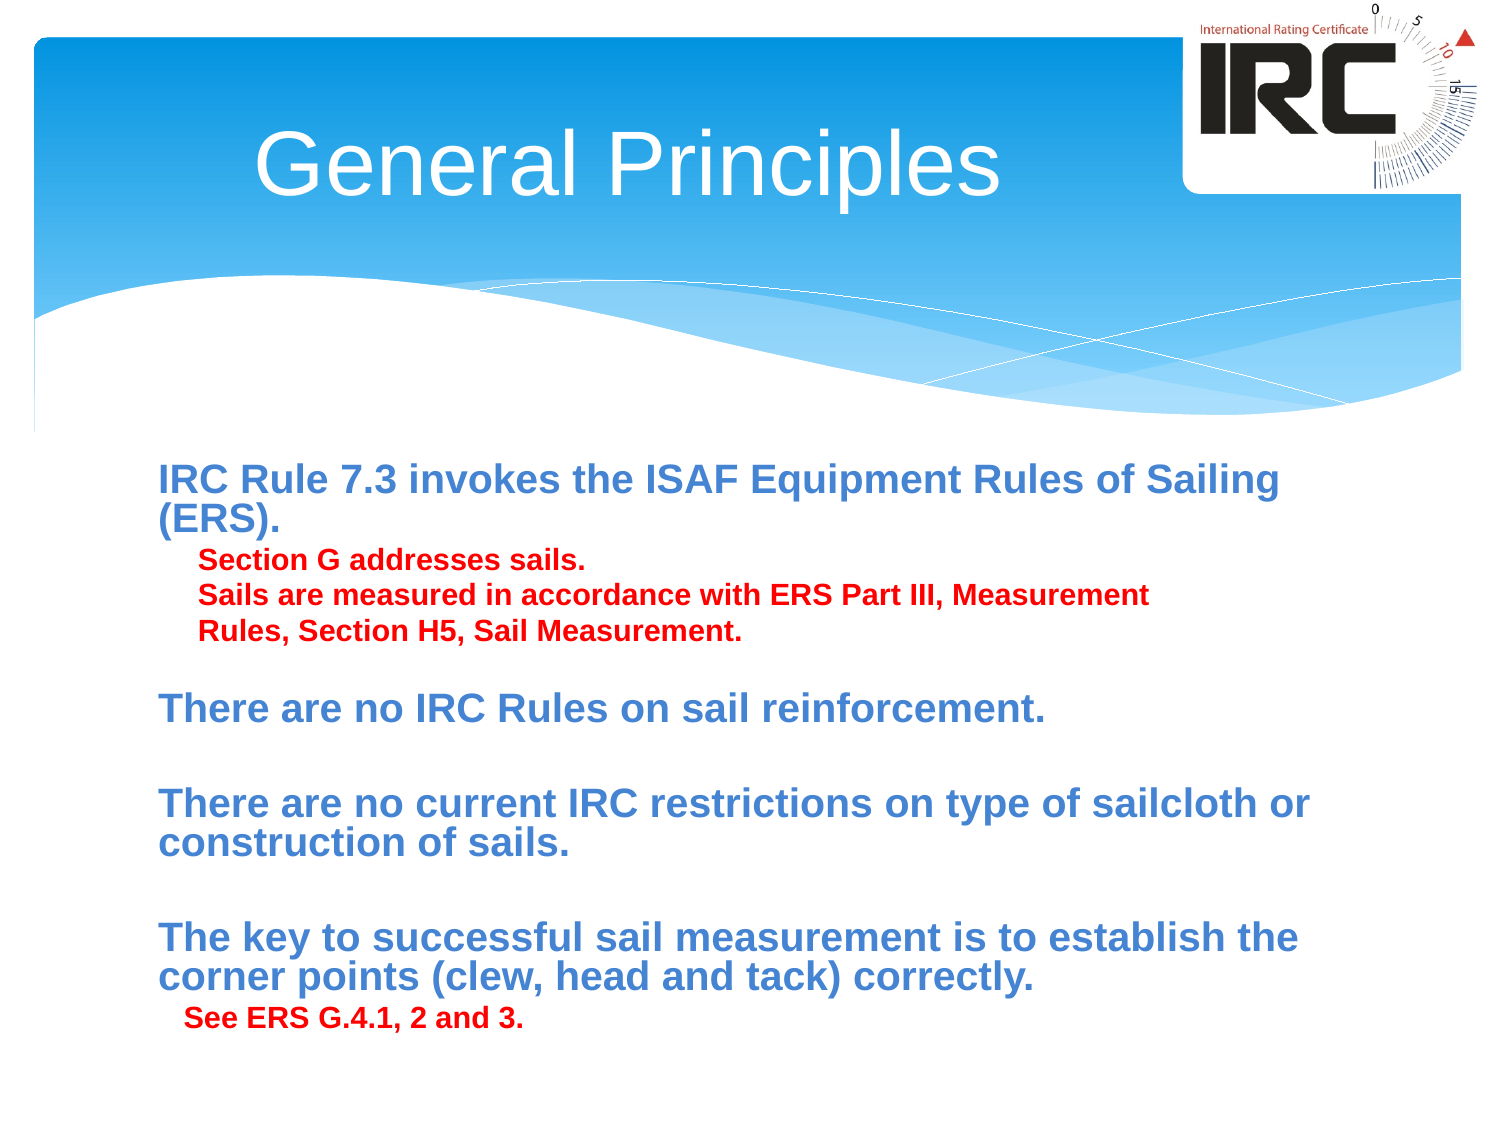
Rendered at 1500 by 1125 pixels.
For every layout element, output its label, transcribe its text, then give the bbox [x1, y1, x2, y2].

title General Principles [75, 55, 1183, 261]
list IRC Rule 7.3 invokes the ISAF Equipment Rules of Sailing (ERS). Section G addresses sails. Sails are measured in accordance with ERS Part III, Measurement Rules, Section H5, Sail Measurement. There are no IRC Rules on sail reinforcement. There are no current IRC restrictions on type of sailcloth or construction of sails. The key to successful sail measurement is to establish the corner points (clew, head and tack) correctly. See ERS G.4.1, 2 and 3. [143, 397, 1359, 1047]
picture [1182, 0, 1496, 194]
